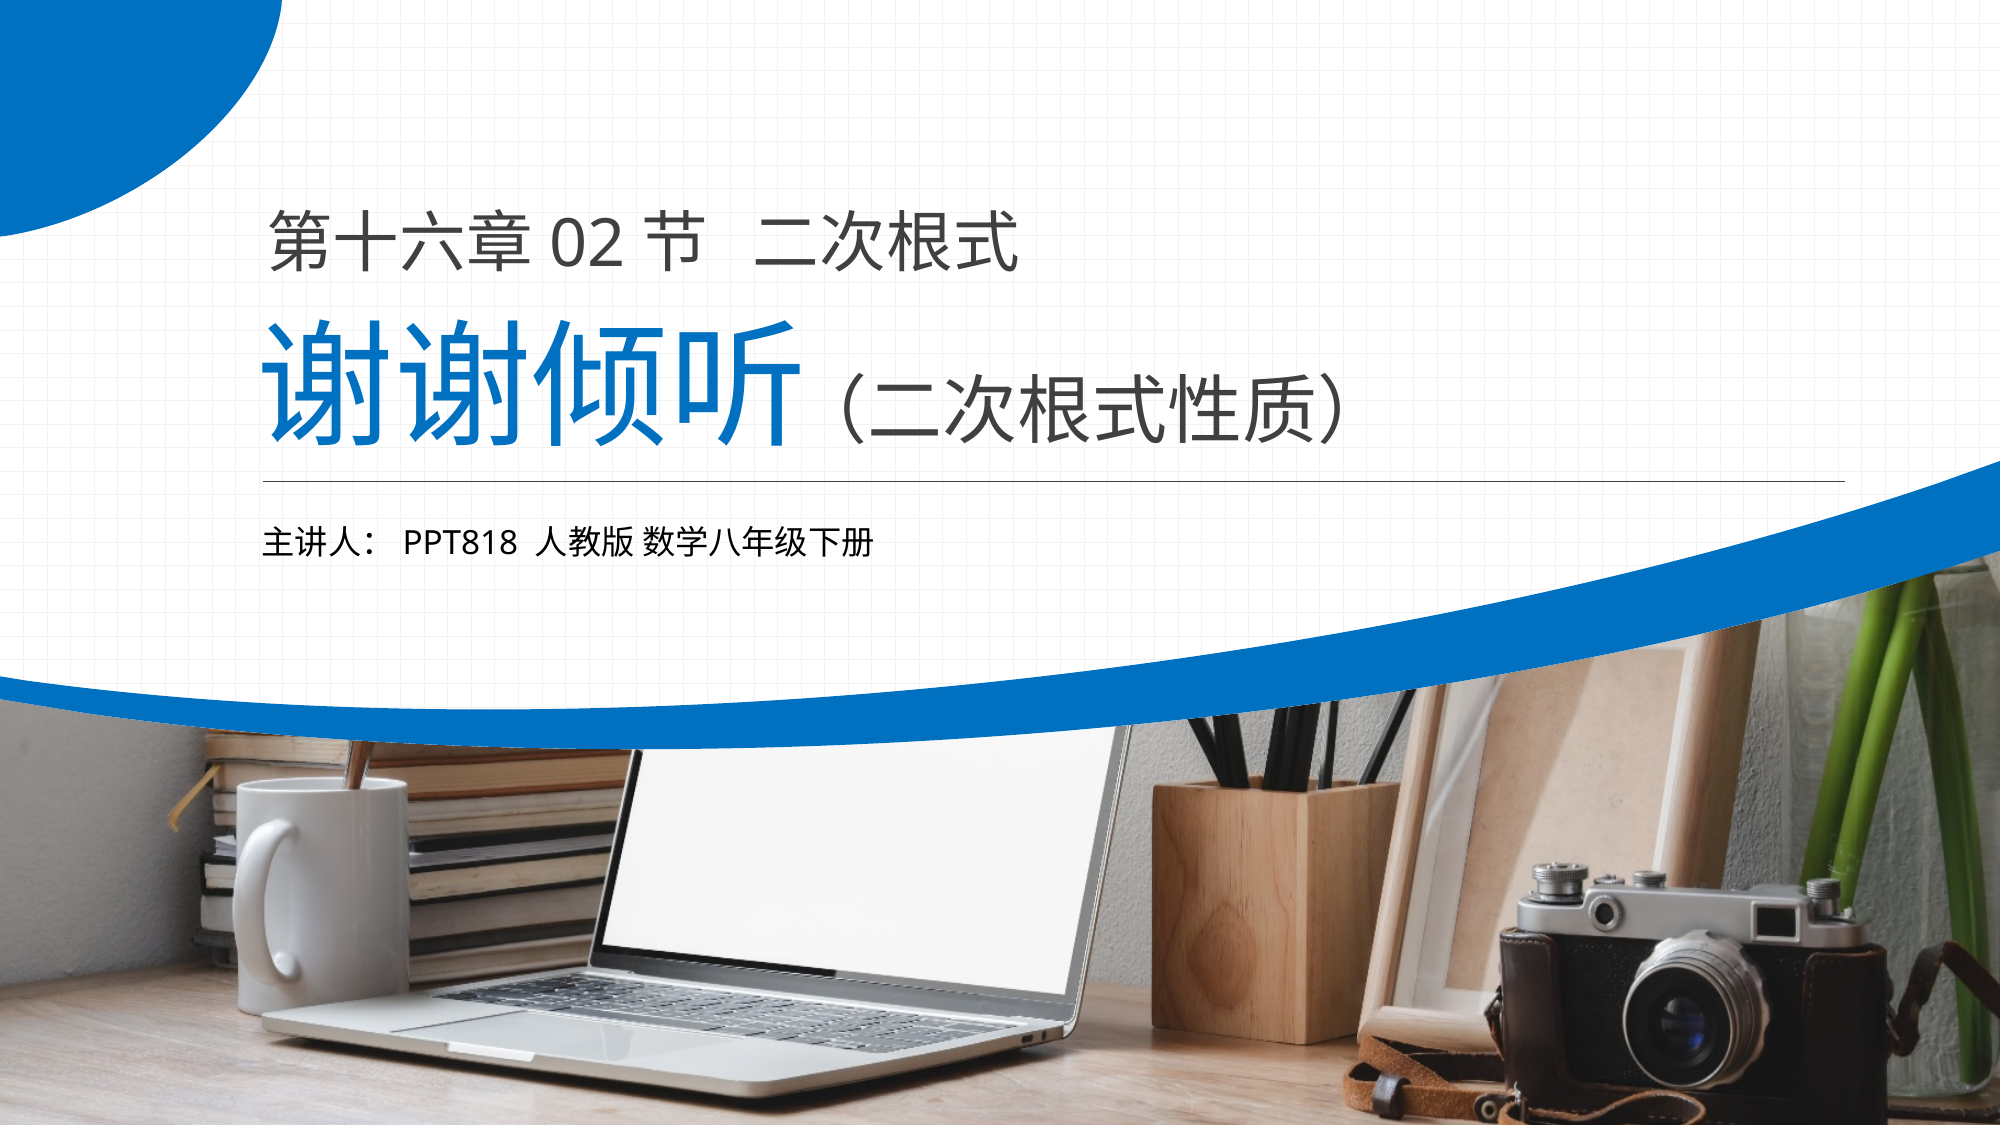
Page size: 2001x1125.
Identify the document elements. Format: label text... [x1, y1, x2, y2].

text_box [1712, 459, 2000, 550]
text_box （二次根式性质） [777, 355, 1408, 461]
text_box 第十六章02节 二次根式 [251, 192, 1217, 288]
picture [0, 550, 2000, 1125]
text_box 主讲人：PPT818 人教版 数学八年级下册 [256, 513, 1006, 550]
text_box [0, 0, 283, 238]
text_box 谢谢倾听 [241, 290, 977, 471]
